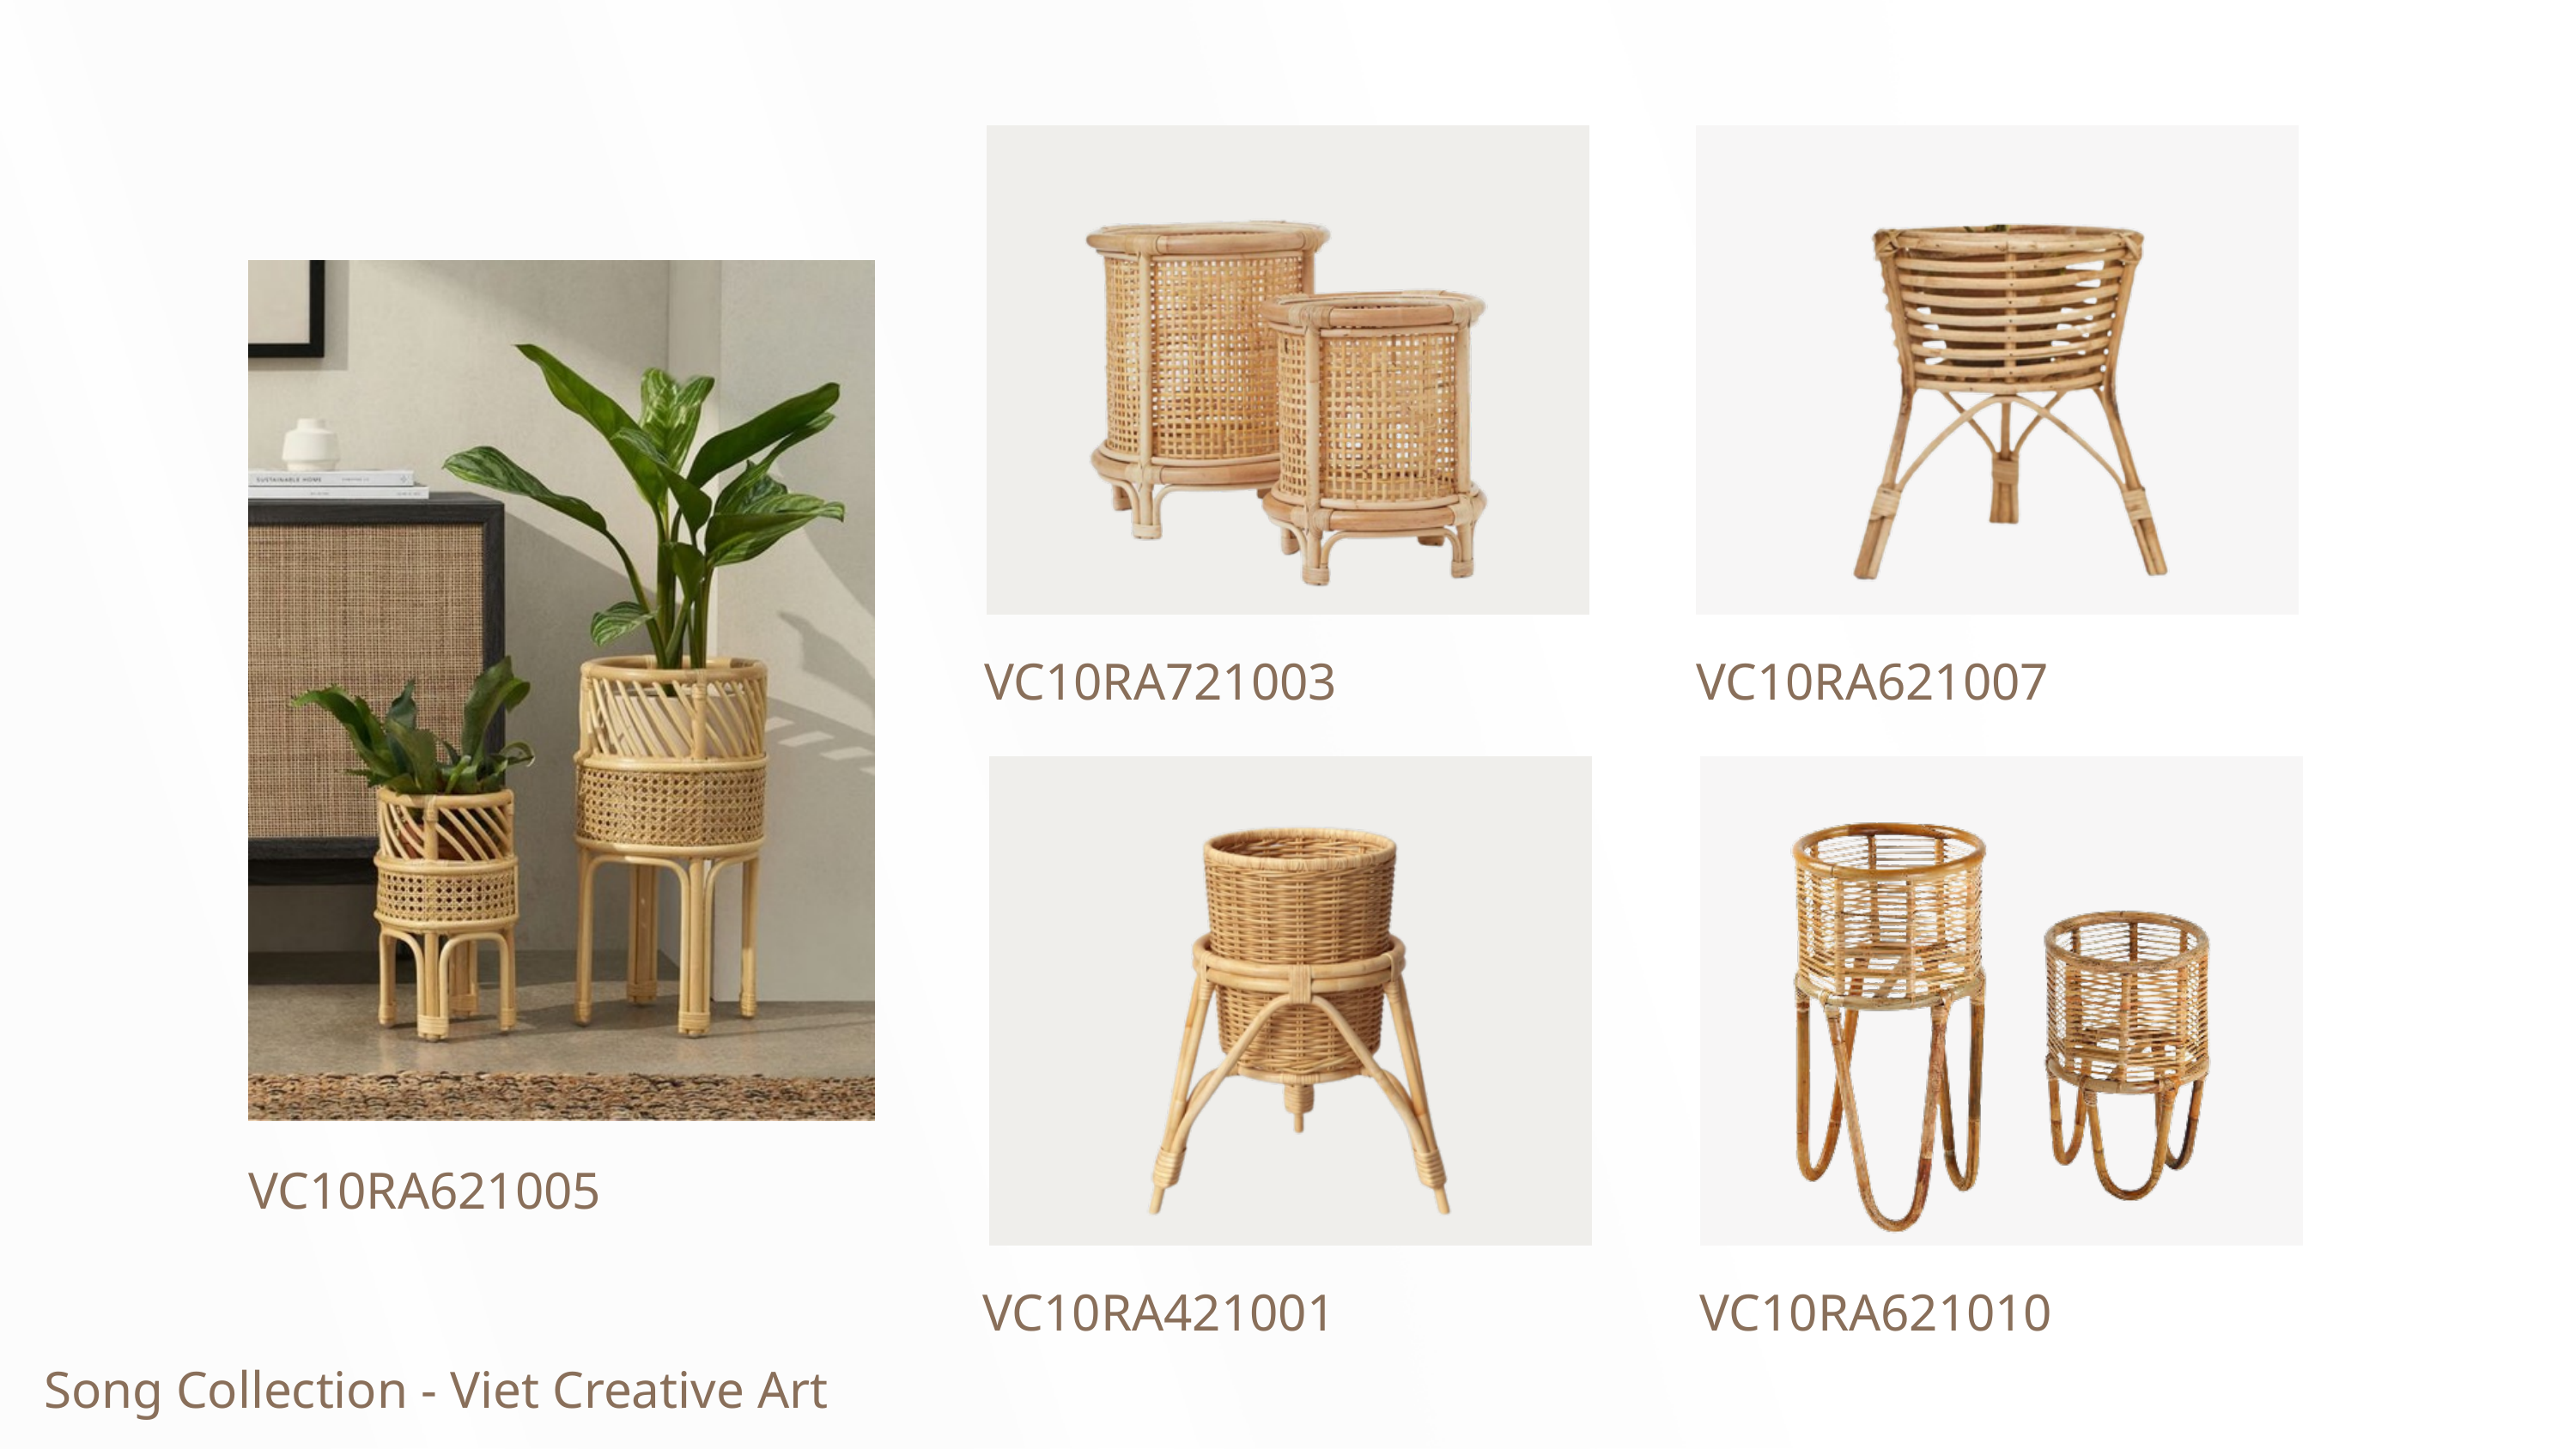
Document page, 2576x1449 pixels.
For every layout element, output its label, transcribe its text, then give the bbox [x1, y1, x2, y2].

text_box VC10RA621010 [1699, 1281, 2303, 1342]
picture [1051, 172, 1518, 615]
picture [1737, 791, 2265, 1242]
text_box VC10RA421001 [982, 1281, 1586, 1342]
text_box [988, 755, 1593, 1246]
text_box VC10RA621005 [248, 1158, 852, 1219]
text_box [986, 124, 1590, 615]
text_box VC10RA721003 [984, 649, 1588, 710]
picture [1831, 172, 2226, 605]
picture [1054, 791, 1546, 1242]
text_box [1699, 755, 2303, 1246]
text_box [1696, 124, 2300, 615]
text_box VC10RA621007 [1696, 649, 2300, 710]
text_box Song Collection - Viet Creative Art [43, 1365, 987, 1419]
picture [247, 260, 875, 1121]
